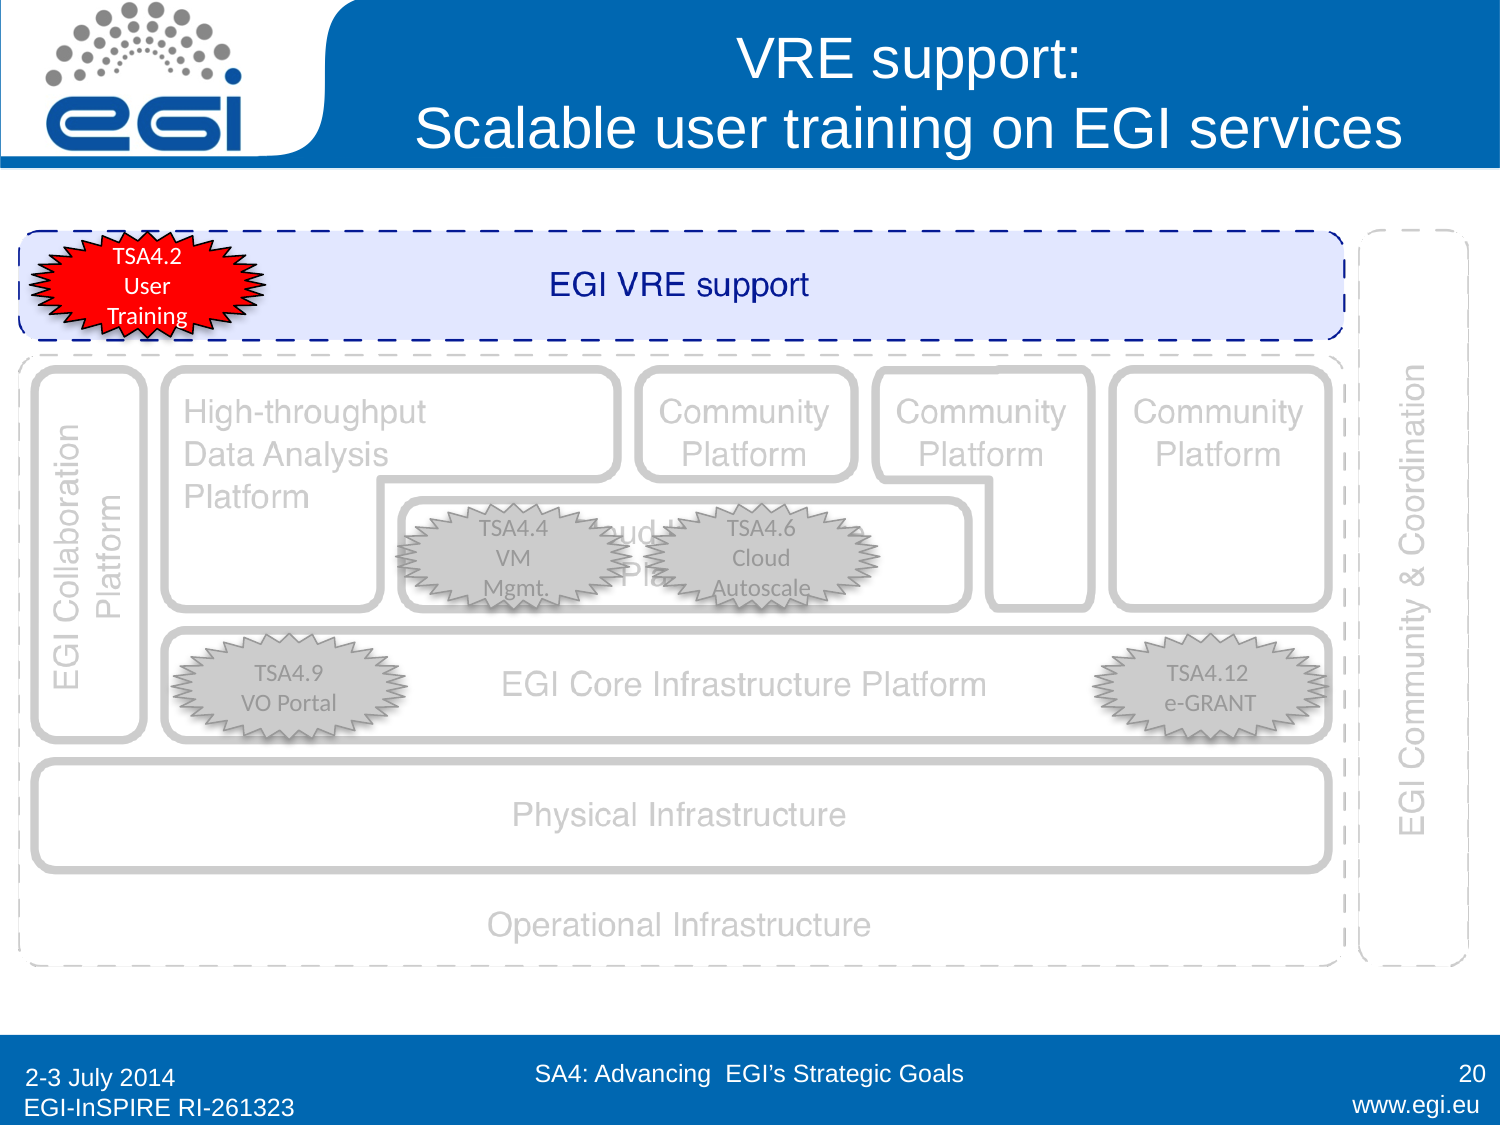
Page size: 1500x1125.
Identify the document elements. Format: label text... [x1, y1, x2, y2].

picture [0, 0, 1500, 170]
footer SA4: Advancing EGI’s Strategic Goals [512, 1042, 988, 1103]
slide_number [10, 1046, 361, 1106]
title VRE support: Scalable user training on EGI services [348, 19, 1471, 161]
picture [5, 219, 1477, 975]
slide_number 20 [1151, 1042, 1500, 1103]
